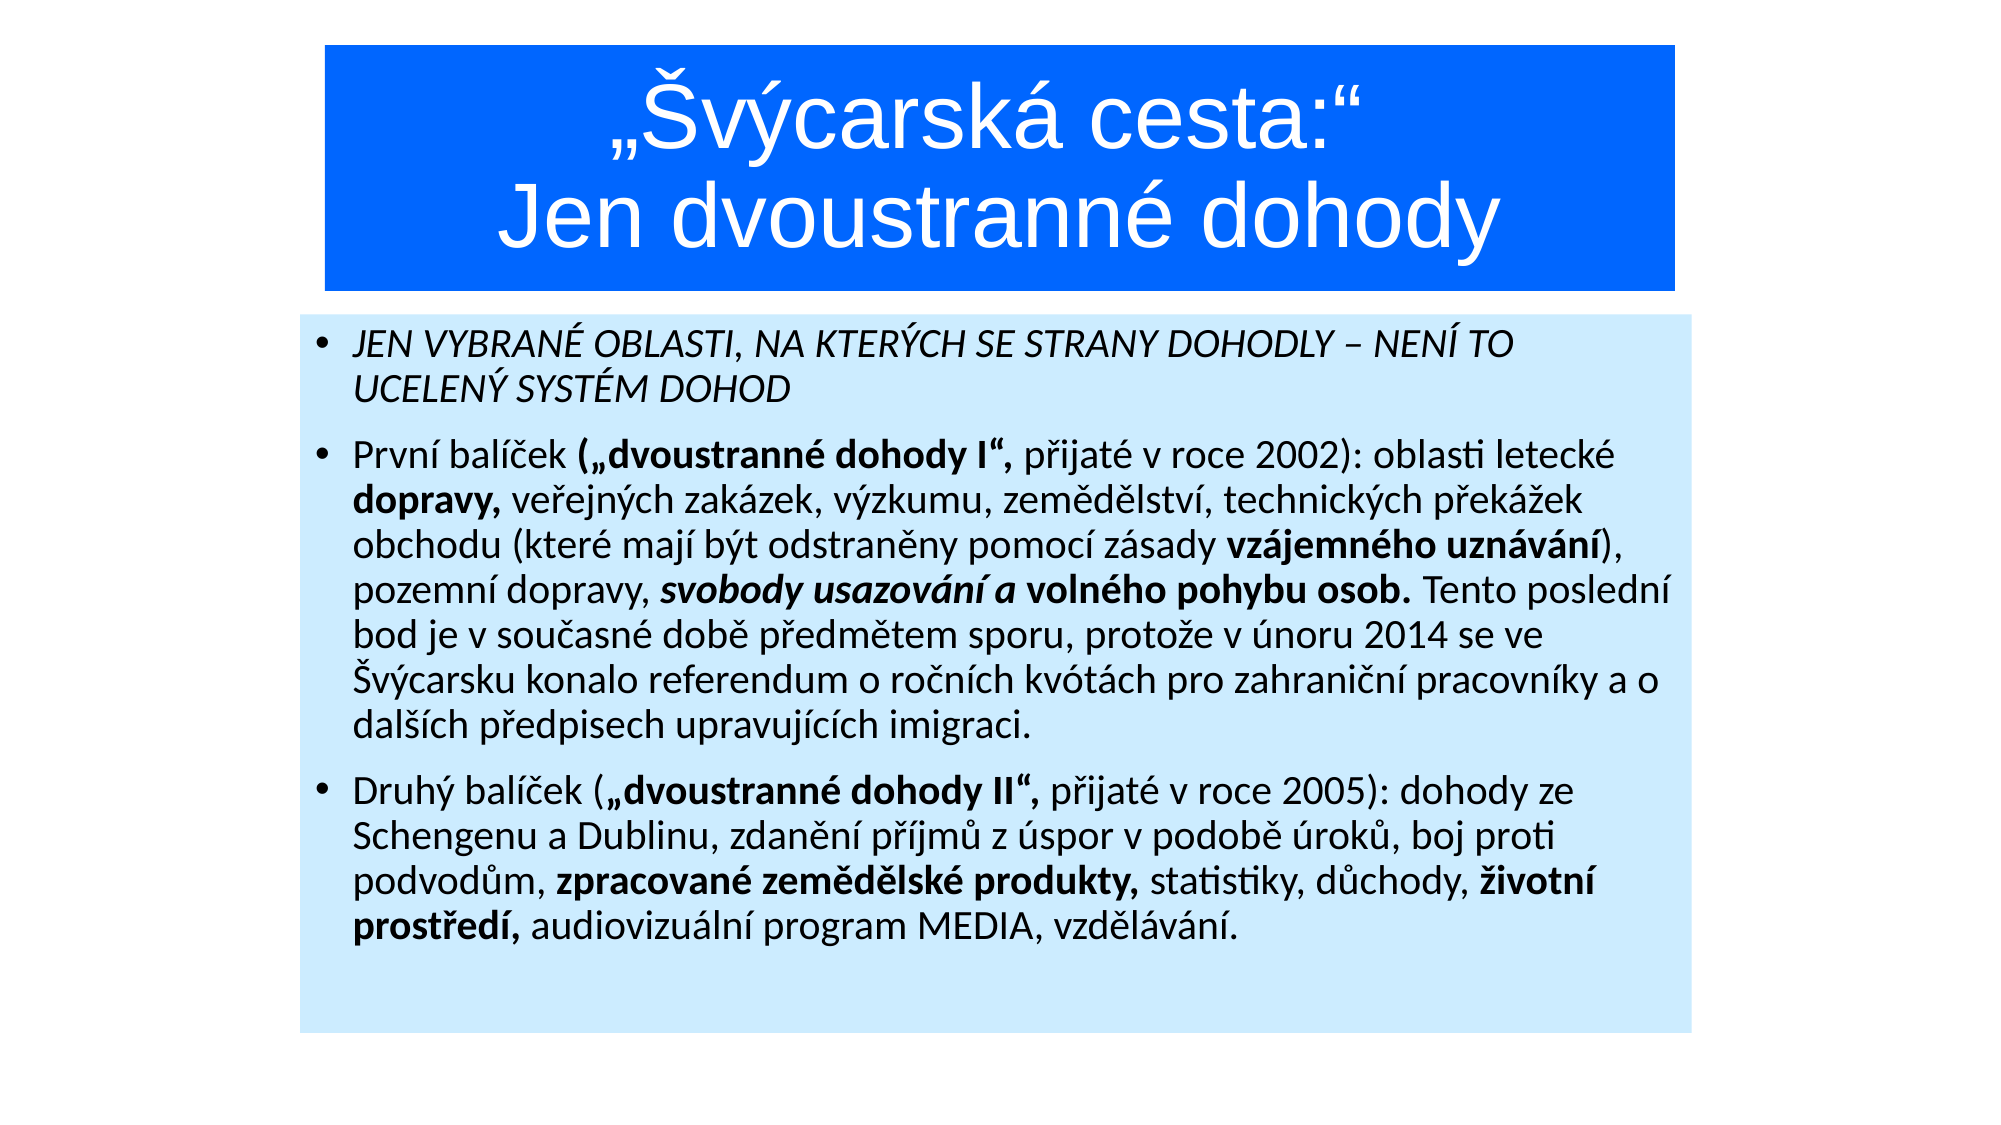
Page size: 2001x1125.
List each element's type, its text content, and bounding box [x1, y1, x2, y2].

title „Švýcarská cesta:“ Jen dvoustranné dohody [324, 45, 1675, 291]
list JEN VYBRANÉ OBLASTI, NA KTERÝCH SE STRANY DOHODLY – NENÍ TO UCELENÝ SYSTÉM DOHOD První balíček („dvoustranné dohody I“, přijaté v roce 2002): oblasti letecké dopravy, veřejných zakázek, výzkumu, zemědělství, technických překážek obchodu (které mají být odstraněny pomocí zásady vzájemného uznávání), pozemní dopravy, svobody usazování a volného pohybu osob. Tento poslední bod je v současné době předmětem sporu, protože v únoru 2014 se ve Švýcarsku konalo referendum o ročních kvótách pro zahraniční pracovníky a o dalších předpisech upravujících imigraci. Druhý balíček („dvoustranné dohody II“, přijaté v roce 2005): dohody ze Schengenu a Dublinu, zdanění příjmů z úspor v podobě úroků, boj proti podvodům, zpracované zemědělské produkty, statistiky, důchody, životní prostředí, audiovizuální program MEDIA, vzdělávání. [300, 314, 1692, 1033]
